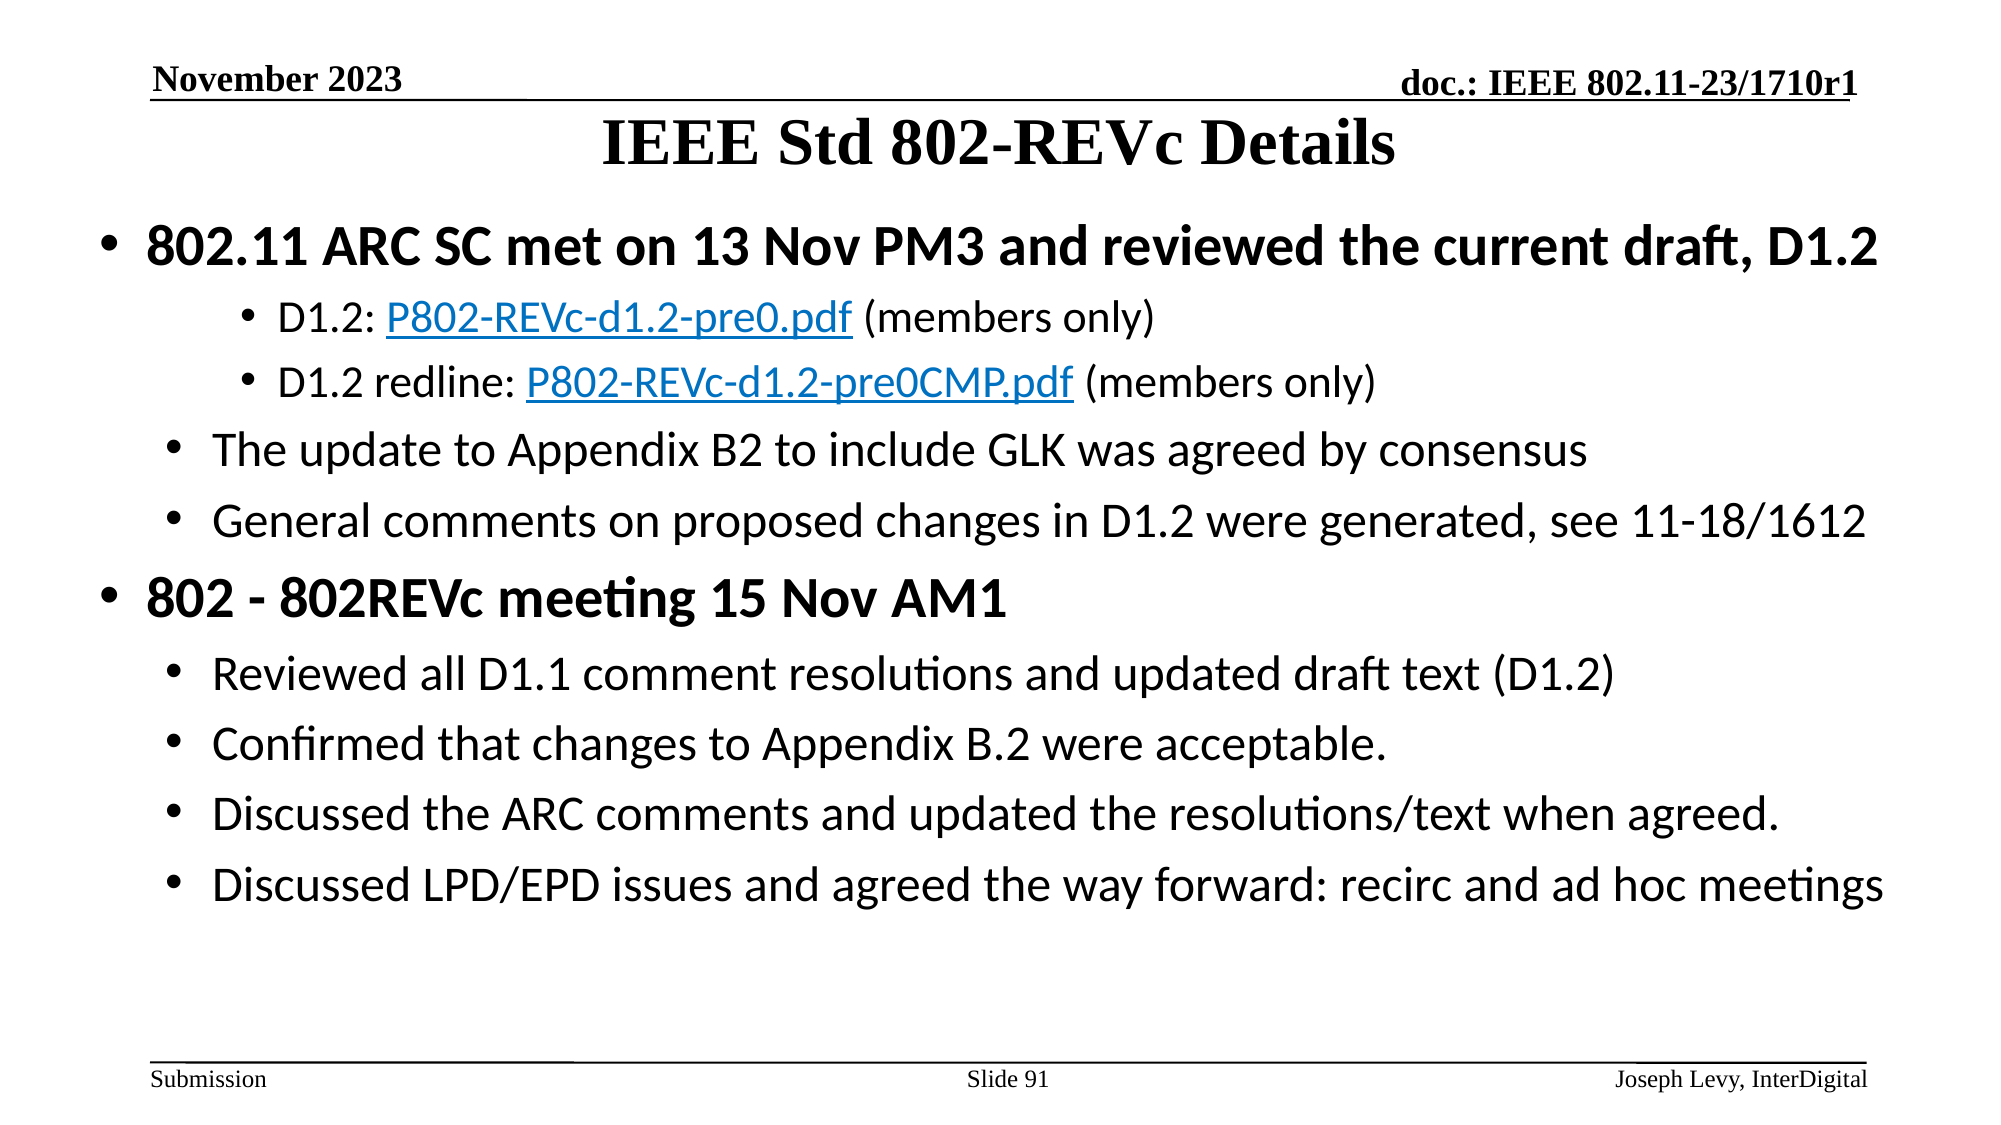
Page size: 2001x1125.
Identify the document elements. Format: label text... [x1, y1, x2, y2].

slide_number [152, 54, 563, 100]
title IEEE Std 802-REVc Details [149, 101, 1850, 175]
footer Joseph Levy, InterDigital [1171, 1061, 1869, 1093]
list 802.11 ARC SC met on 13 Nov PM3 and reviewed the current draft, D1.2 D1.2: P802-REVc-d1.2-pre0.pdf (members only) D1.2 redline: P802-REVc-d1.2-pre0CMP.pdf (members only) The update to Appendix B2 to include GLK was agreed by consensus General comments on proposed changes in D1.2 were generated, see 11-18/1612 802 - 802REVc meeting 15 Nov AM1 Reviewed all D1.1 comment resolutions and updated draft text (D1.2) Confirmed that changes to Appendix B.2 were acceptable. Discussed the ARC comments and updated the resolutions/text when agreed. Discussed LPD/EPD issues and agreed the way forward: recirc and ad hoc meetings [84, 199, 1916, 1024]
slide_number Slide 91 [950, 1061, 1067, 1123]
